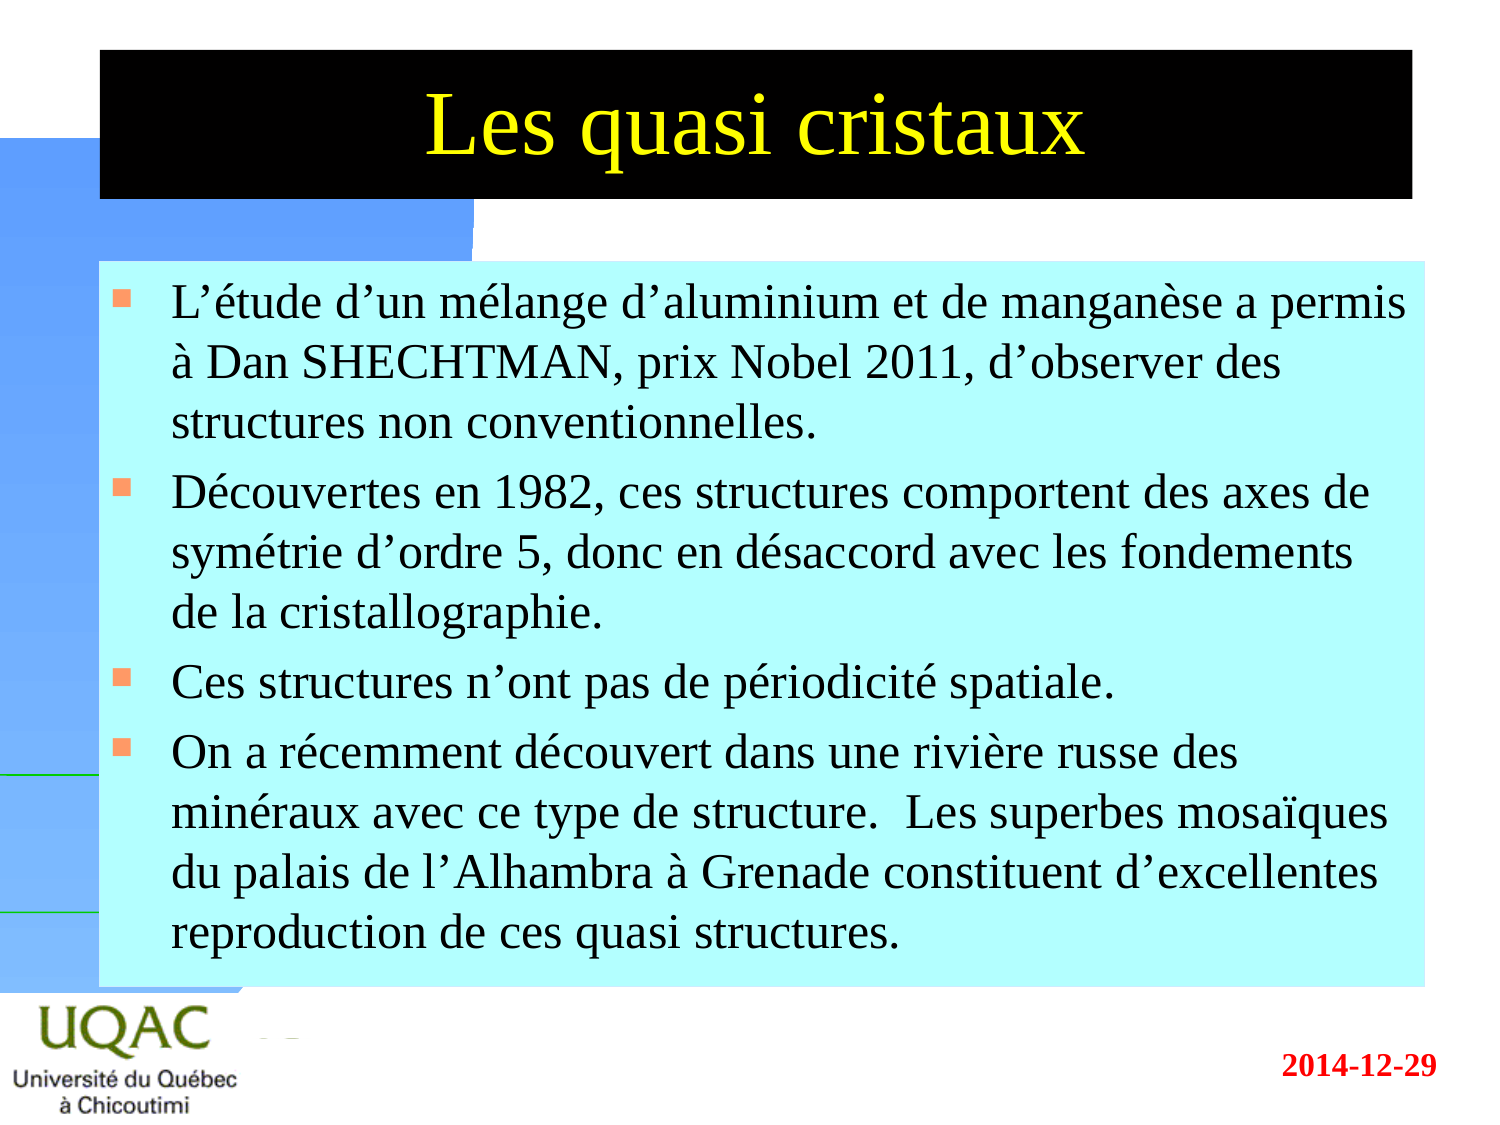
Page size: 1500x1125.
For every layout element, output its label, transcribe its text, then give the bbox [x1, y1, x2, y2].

picture [0, 993, 252, 1125]
text_box Les quasi cristaux [99, 49, 1413, 199]
list L’étude d’un mélange d’aluminium et de manganèse a permis à Dan SHECHTMAN, prix Nobel 2011, d’observer des structures non conventionnelles. Découvertes en 1982, ces structures comportent des axes de symétrie d’ordre 5, donc en désaccord avec les fondements de la cristallographie. Ces structures n’ont pas de périodicité spatiale. On a récemment découvert dans une rivière russe des minéraux avec ce type de structure. Les superbes mosaïques du palais de l’Alhambra à Grenade constituent d’excellentes reproduction de ces quasi structures. [99, 261, 1425, 987]
